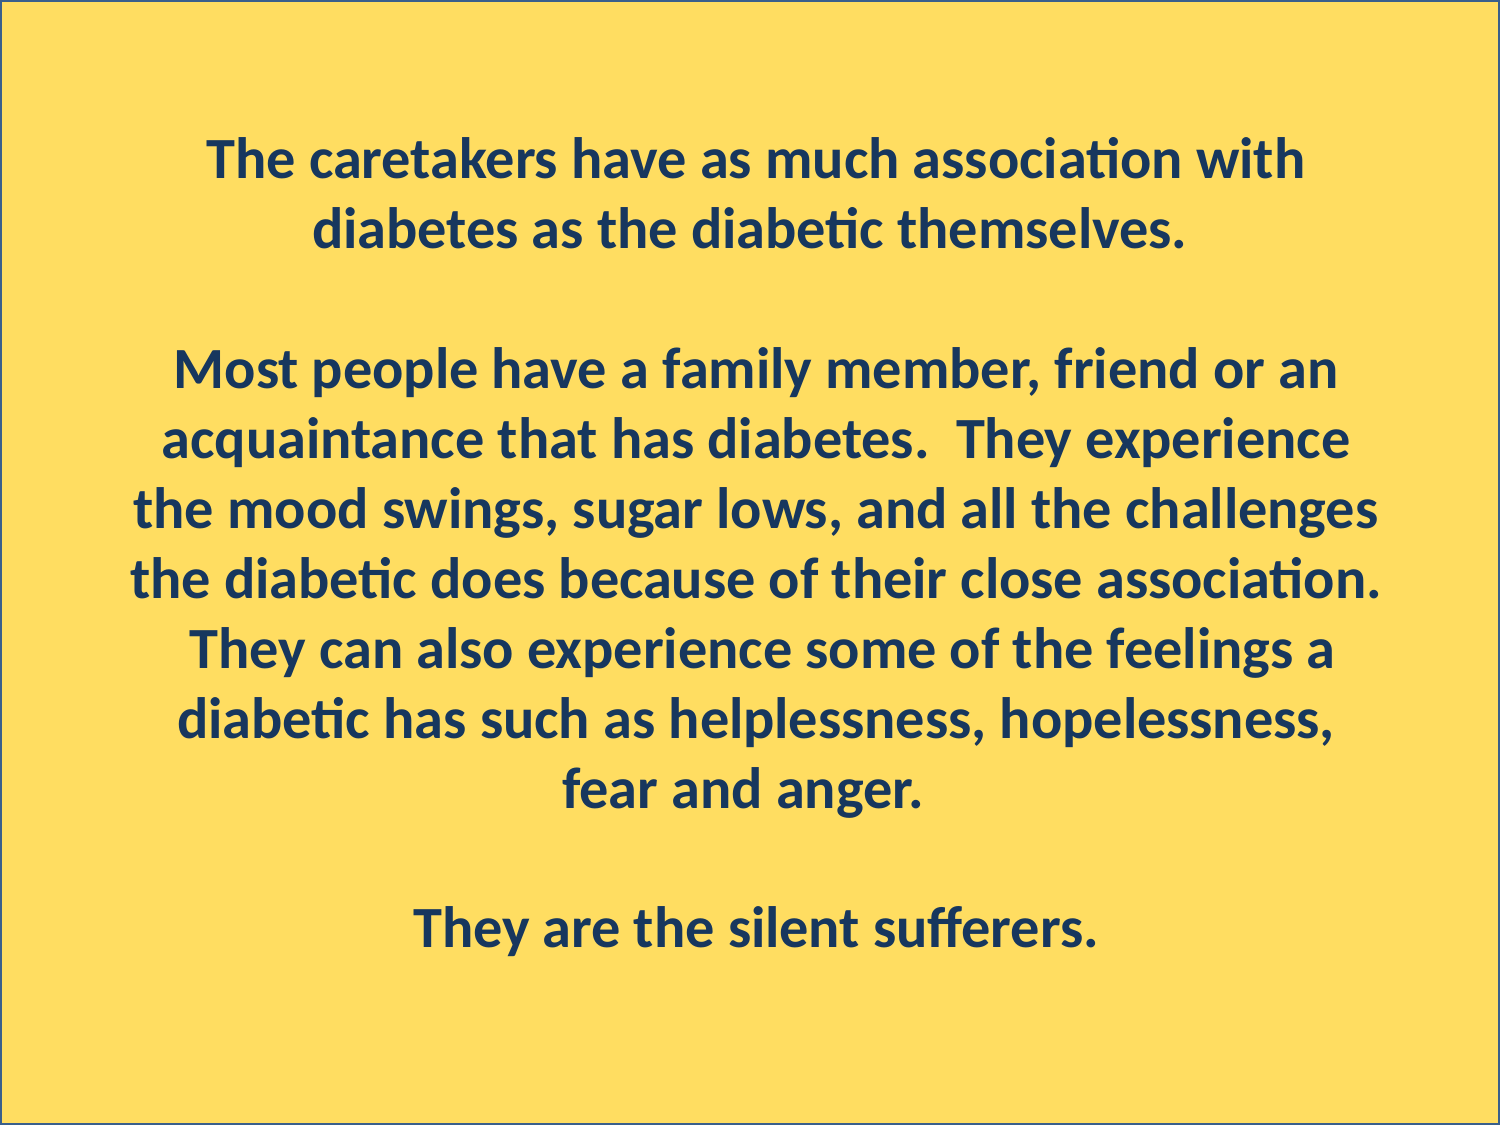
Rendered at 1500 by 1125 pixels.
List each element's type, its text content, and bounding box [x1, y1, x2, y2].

text_box [0, 0, 1500, 1125]
text_box The caretakers have as much association with diabetes as the diabetic themselves. Most people have a family member, friend or an acquaintance that has diabetes. They experience the mood swings, sugar lows, and all the challenges the diabetic does because of their close association. They can also experience some of the feelings a diabetic has such as helplessness, hopelessness, fear and anger. They are the silent sufferers. [112, 112, 1400, 1037]
